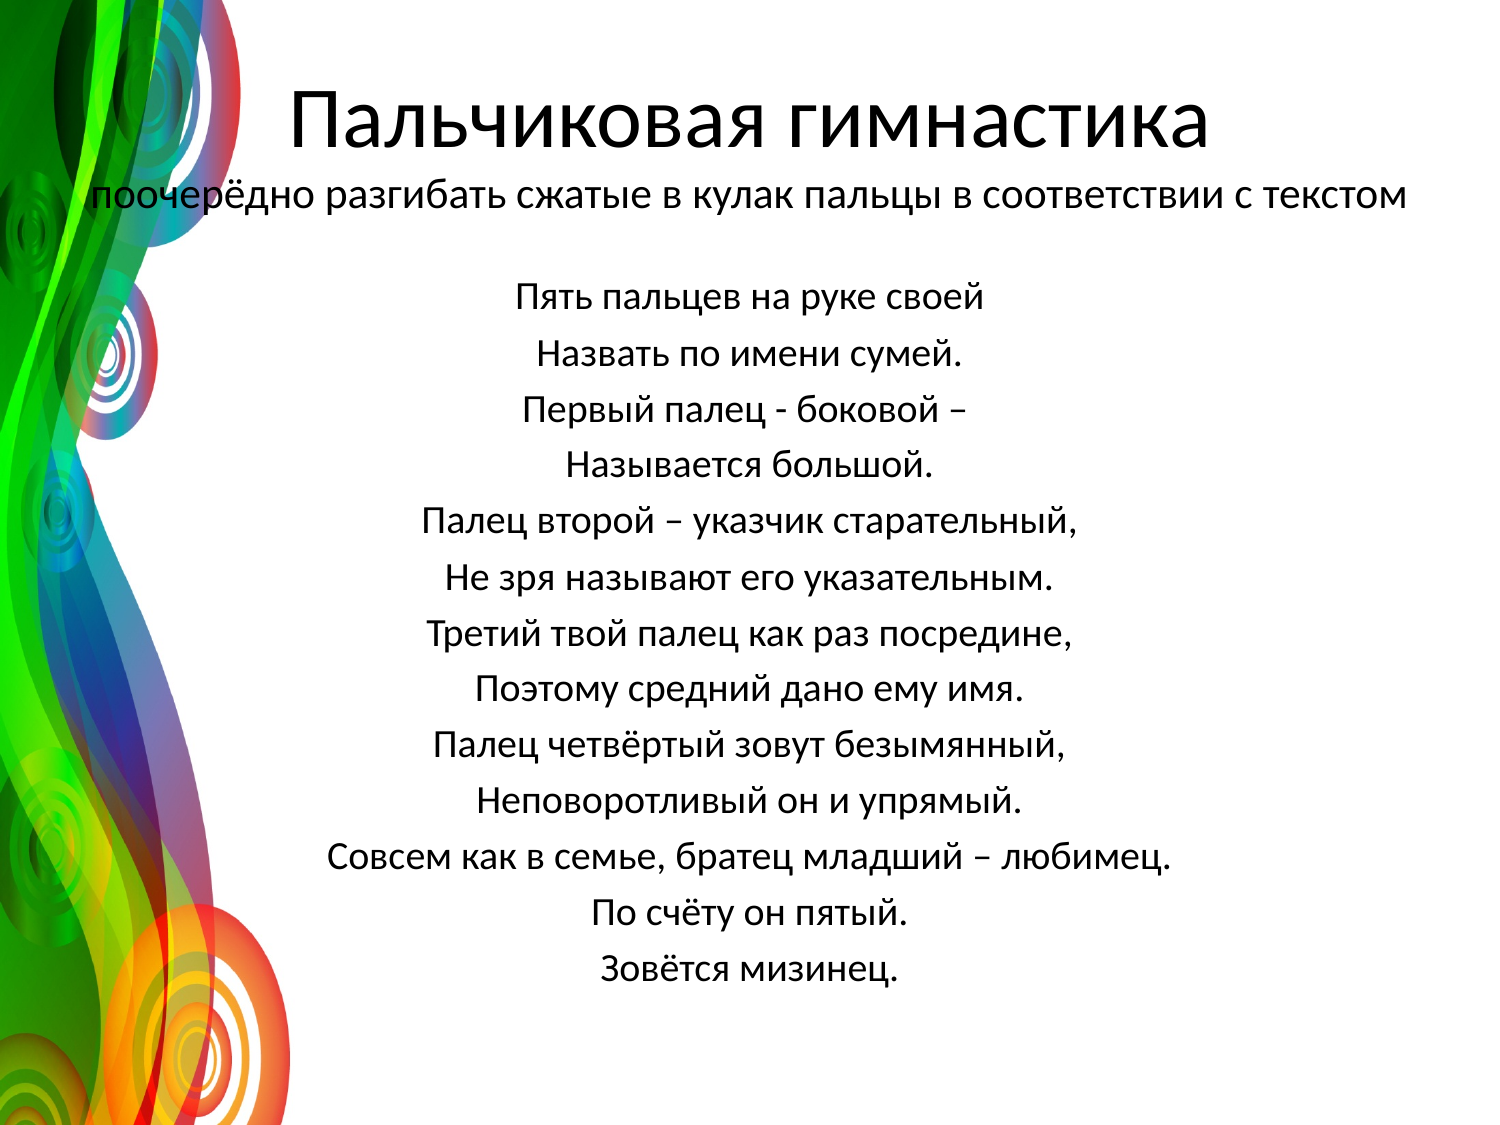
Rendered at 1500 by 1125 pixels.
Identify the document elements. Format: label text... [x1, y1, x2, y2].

picture [0, 0, 1500, 1125]
title Пальчиковая гимнастика поочерёдно разгибать сжатые в кулак пальцы в соответствии с текстом [75, 45, 1425, 233]
list Пять пальцев на руке своей Назвать по имени сумей. Первый палец - боковой – Называется большой. Палец второй – указчик старательный, Не зря называют его указательным. Третий твой палец как раз посредине, Поэтому средний дано ему имя. Палец четвёртый зовут безымянный, Неповоротливый он и упрямый. Совсем как в семье, братец младший – любимец. По счёту он пятый. Зовётся мизинец. [75, 262, 1425, 1005]
